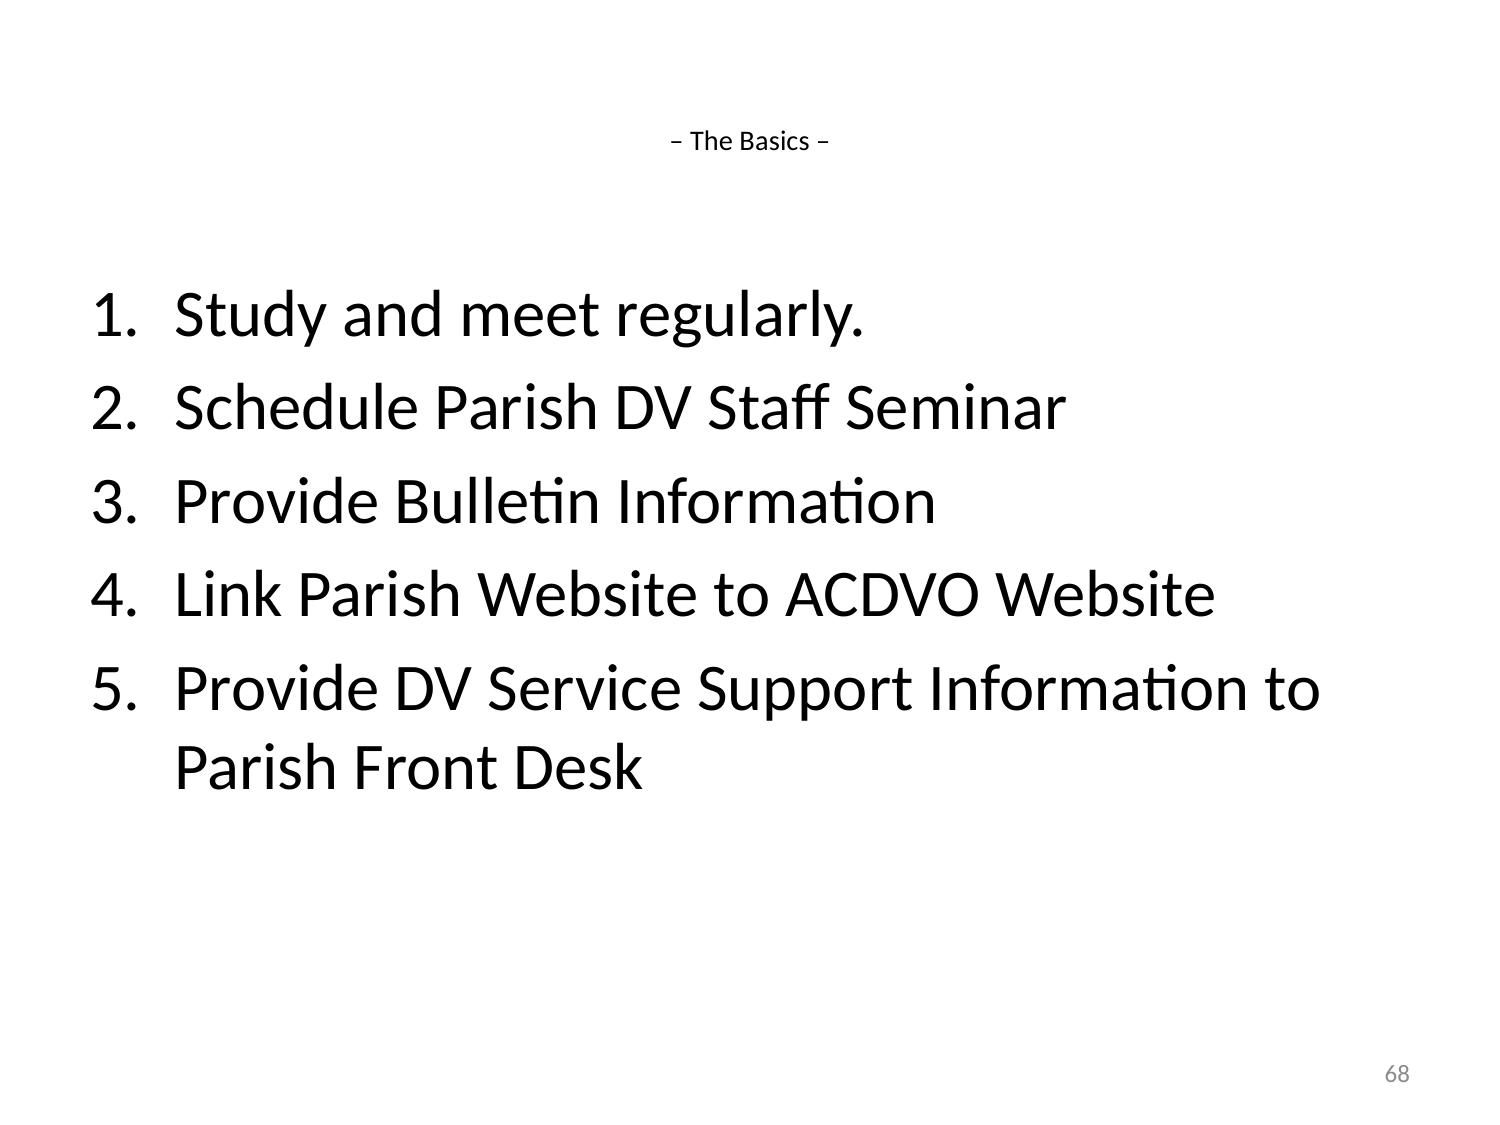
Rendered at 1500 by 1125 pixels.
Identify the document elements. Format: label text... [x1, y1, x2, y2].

title – The Basics – [75, 45, 1425, 233]
slide_number 68 [1074, 1042, 1425, 1103]
list Study and meet regularly. Schedule Parish DV Staff Seminar Provide Bulletin Information Link Parish Website to ACDVO Website Provide DV Service Support Information to Parish Front Desk [75, 262, 1425, 1005]
